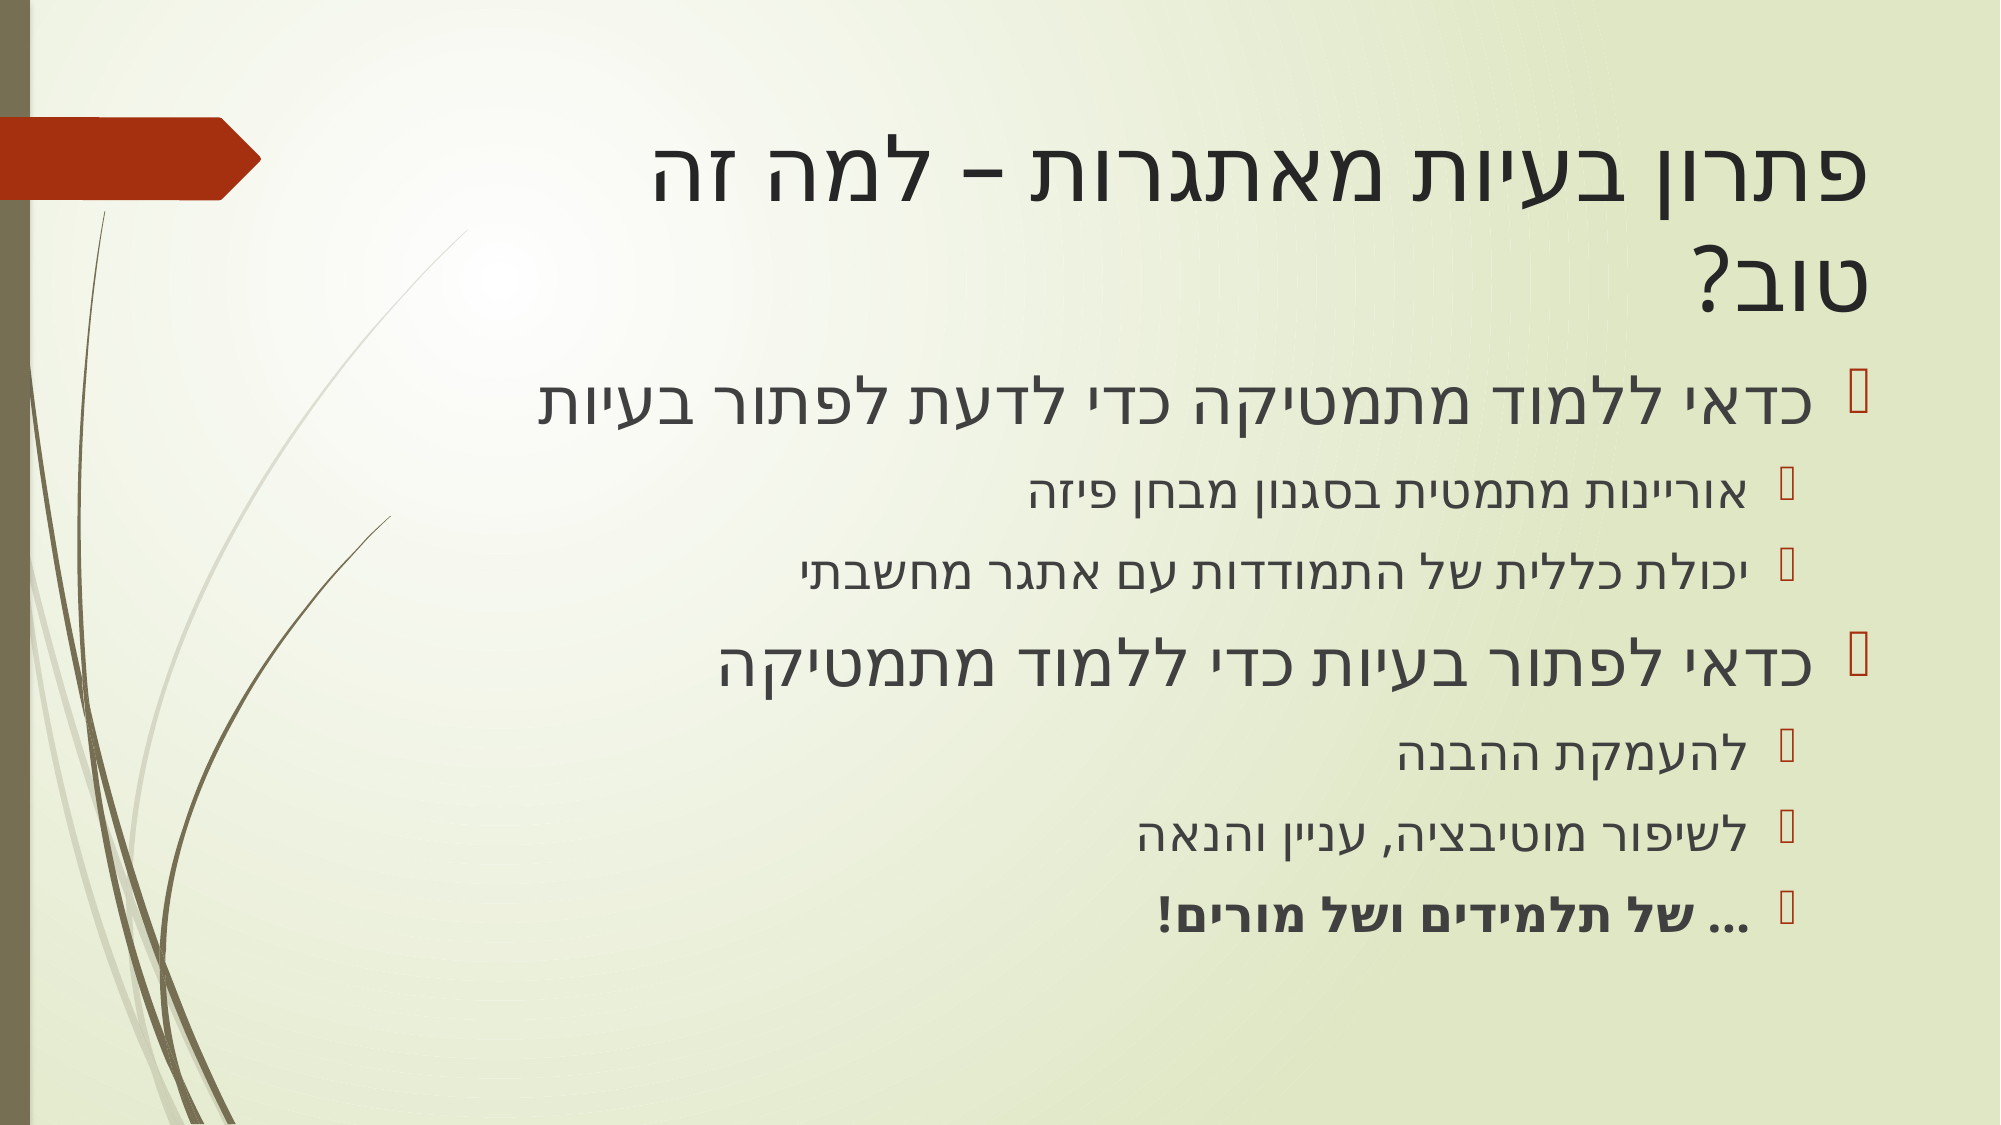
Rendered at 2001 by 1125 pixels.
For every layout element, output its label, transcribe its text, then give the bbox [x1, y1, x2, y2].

list כדאי ללמוד מתמטיקה כדי לדעת לפתור בעיות אוריינות מתמטית בסגנון מבחן פיזה יכולת כללית של התמודדות עם אתגר מחשבתי כדאי לפתור בעיות כדי ללמוד מתמטיקה להעמקת ההבנה לשיפור מוטיבציה, עניין והנאה ... של תלמידים ושל מורים! [424, 350, 1888, 970]
title פתרון בעיות מאתגרות – למה זה טוב? [425, 102, 1888, 313]
